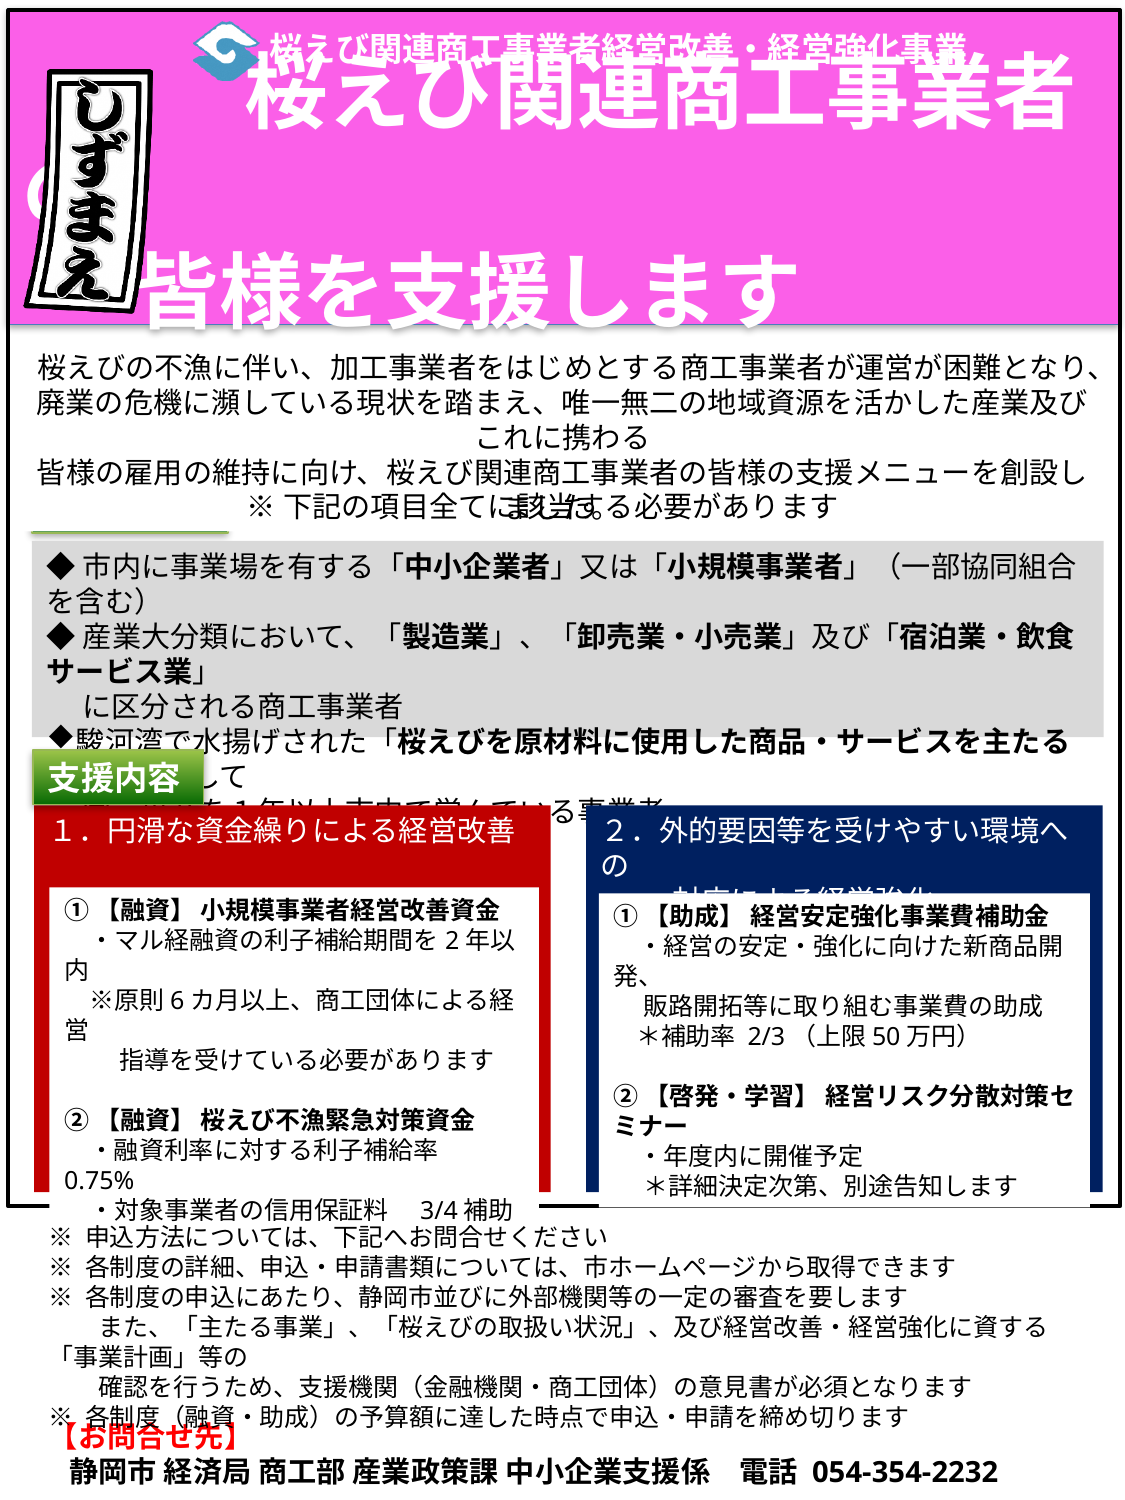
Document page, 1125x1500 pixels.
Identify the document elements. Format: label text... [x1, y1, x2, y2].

text_box ２．外的要因等を受けやすい環境への 対応による経営強化 [584, 803, 1105, 1194]
text_box 支援内容 [32, 749, 204, 805]
text_box １．円滑な資金繰りによる経営改善 [32, 803, 553, 1194]
picture [6, 37, 174, 315]
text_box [192, 20, 977, 82]
text_box ※下記の項目全てに該当する必要があります [230, 479, 859, 534]
text_box ①【助成】 経営安定強化事業費補助金 ・経営の安定・強化に向けた新商品開発、 販路開拓等に取り組む事業費の助成 ＊補助率 2/3（上限50万円） ②【啓発・学習】 経営リスク分散対策セミナー ・年度内に開催予定 ＊詳細決定次第、別途告知します [598, 893, 1090, 1208]
text_box ※ 申込方法については、下記へお問合せください ※ 各制度の詳細、申込・申請書類については、市ホームページから取得できます ※ 各制度の申込にあたり、静岡市並びに外部機関等の一定の審査を要します また、「主たる事業」、「桜えびの取扱い状況」、及び経営改善・経営強化に資する 「事業計画」等の 確認を行うため、支援機関（金融機関・商工団体）の意見書が必須となります ※ 各制度（融資・助成）の予算額に達した時点で申込・申請を締め切ります [34, 1214, 1090, 1439]
text_box [6, 8, 1122, 1208]
text_box 【お問合せ先】 静岡市 経済局 商工部 産業政策課 中小企業支援係 電話 054-354-2232 [34, 1411, 1091, 1497]
text_box ◆市内に事業場を有する「中小企業者」又は「小規模事業者」（一部協同組合を含む） ◆産業大分類において、「製造業」、「卸売業・小売業」及び「宿泊業・飲食サービス業」 に区分される商工事業者 駿河湾で水揚げされた「桜えびを原材料に使用した商品・サービスを主たる事業」として 同一事業を１年以上市内で営んでいる事業者 [30, 539, 1106, 739]
text_box ①【融資】 小規模事業者経営改善資金 ・マル経融資の利子補給期間を2年以内 ※原則6カ月以上、商工団体による経営 指導を受けている必要があります ②【融資】 桜えび不漁緊急対策資金 ・融資利率に対する利子補給率 0.75% ・対象事業者の信用保証料 3/4補助 [49, 887, 539, 1214]
text_box 桜えびの不漁に伴い、加工事業者をはじめとする商工事業者が運営が困難となり、廃業の危機に瀕している現状を踏まえ、唯一無二の地域資源を活かした産業及びこれに携わる 皆様の雇用の維持に向け、桜えび関連商工事業者の皆様の支援メニューを創設しました。 [17, 340, 1108, 533]
